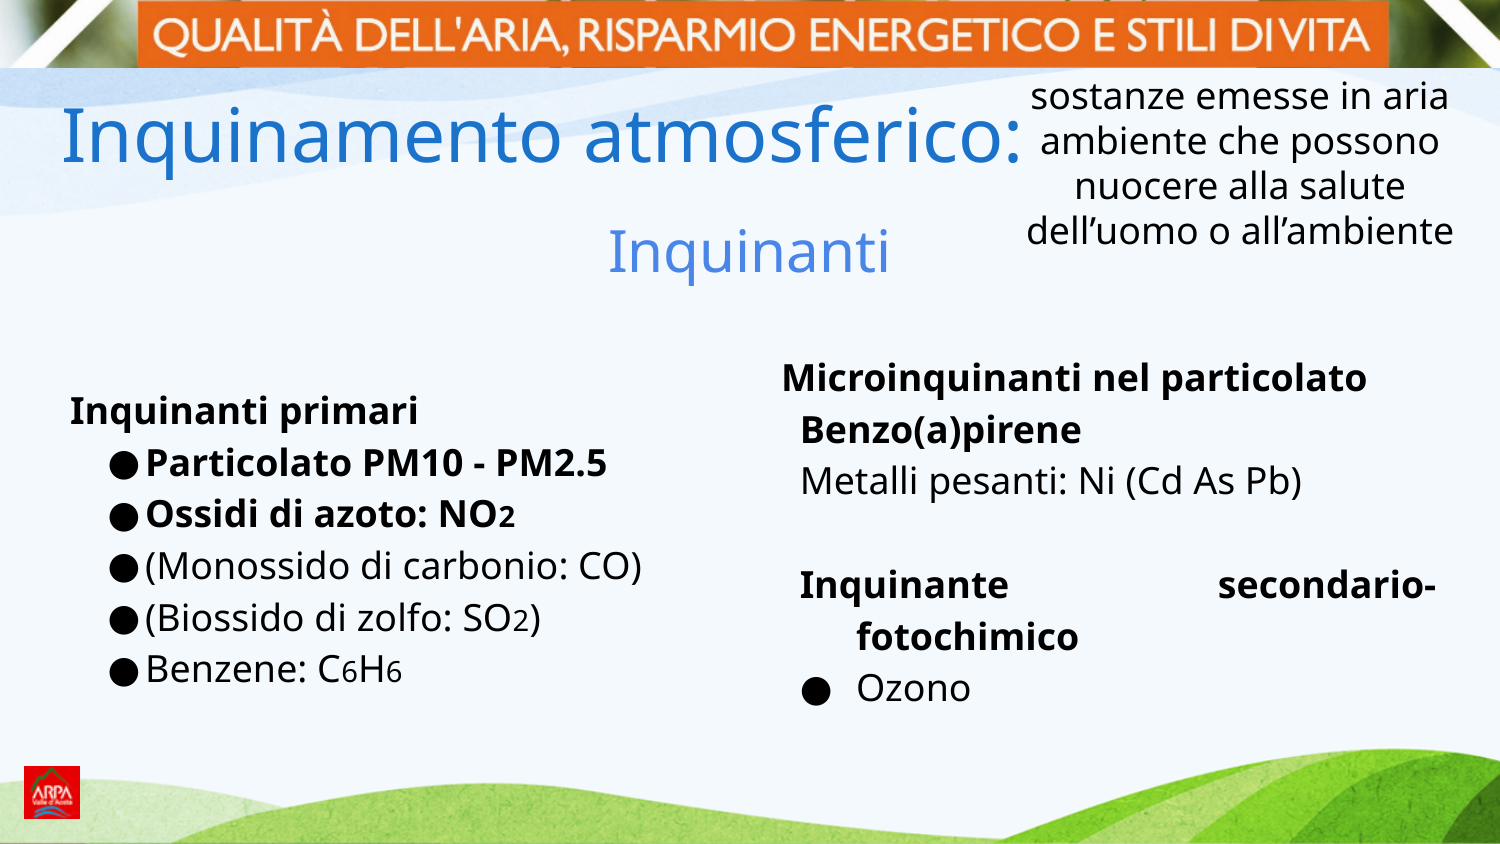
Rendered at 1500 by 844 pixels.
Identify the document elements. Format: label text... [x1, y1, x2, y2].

text_box sostanze emesse in aria ambiente che possono nuocere alla salute dell’uomo o all’ambiente [980, 76, 1500, 171]
text_box Microinquinanti nel particolato Benzo(a)pirene Metalli pesanti: Ni (Cd As Pb) Inquinante secondario-fotochimico Ozono [766, 330, 1452, 726]
text_box Inquinanti [0, 171, 1500, 326]
title Inquinamento atmosferico: [0, 76, 980, 167]
picture [0, 326, 1500, 844]
picture [0, 167, 980, 171]
list Inquinanti primari Particolato PM10 - PM2.5 Ossidi di azoto: NO2 (Monossido di carbonio: CO) (Biossido di zolfo: SO2) Benzene: C6H6 [55, 365, 726, 727]
picture [0, 0, 1500, 72]
